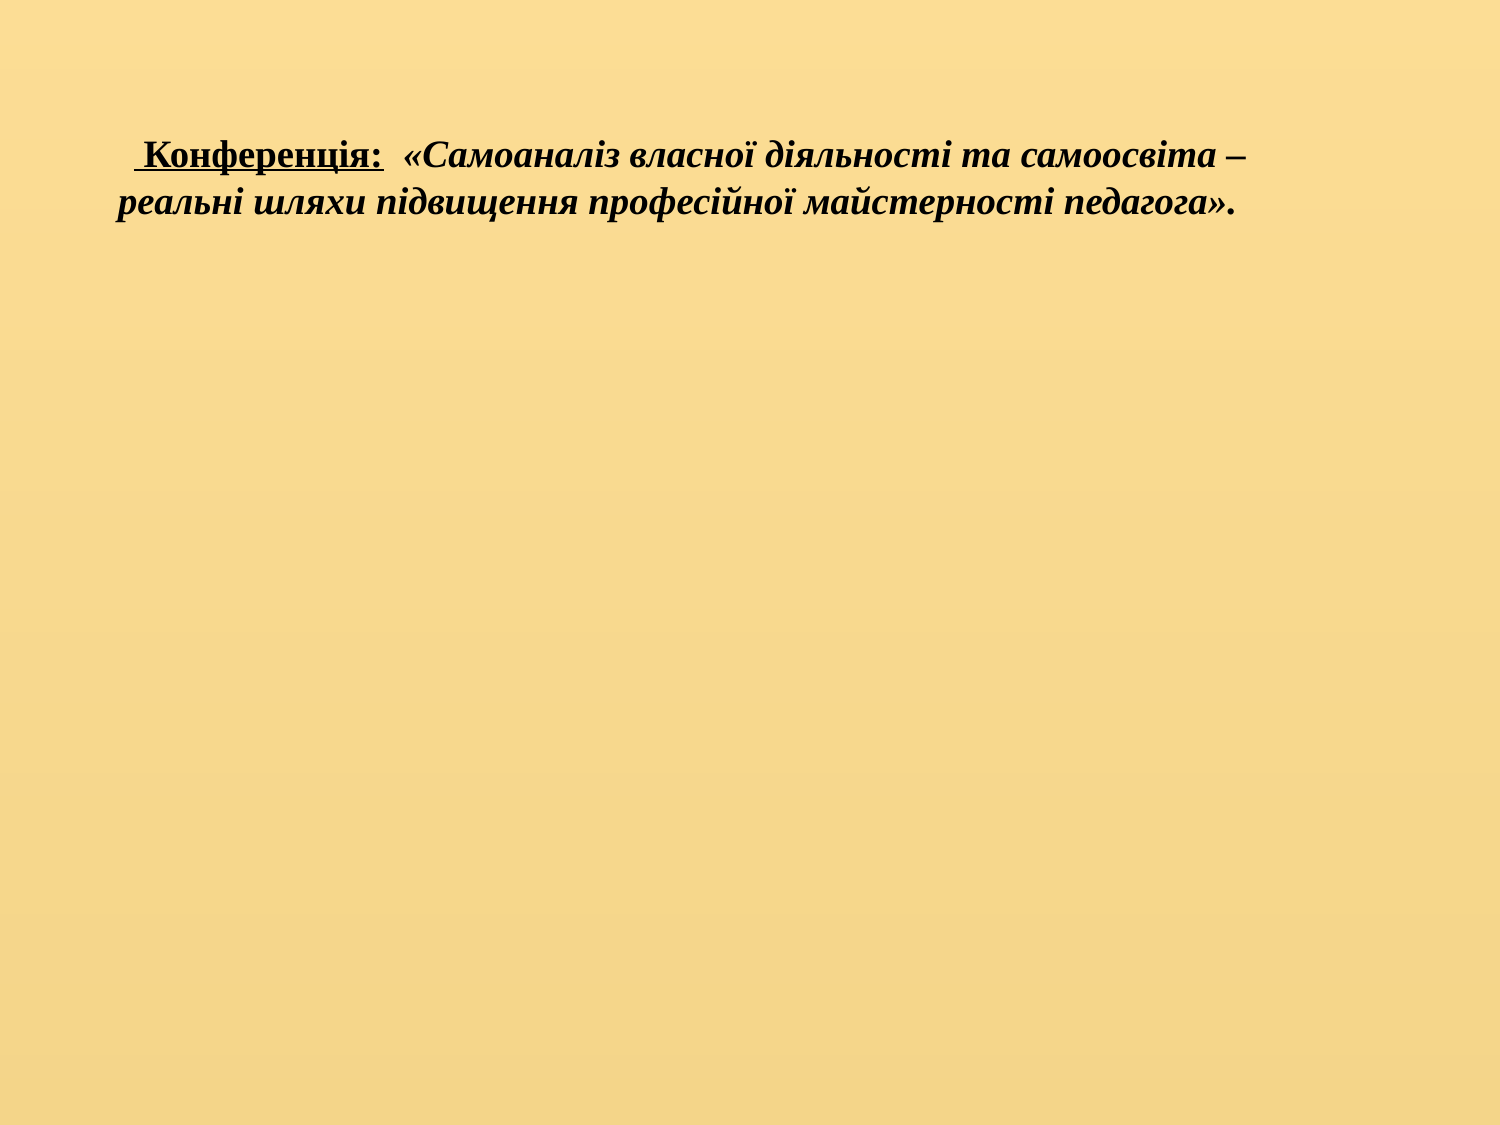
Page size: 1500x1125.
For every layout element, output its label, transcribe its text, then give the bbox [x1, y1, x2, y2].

title Конференція: «Самоаналіз власної діяльності та самоосвіта – реальні шляхи підвищення професійної майстерності педагога». [103, 42, 1397, 300]
